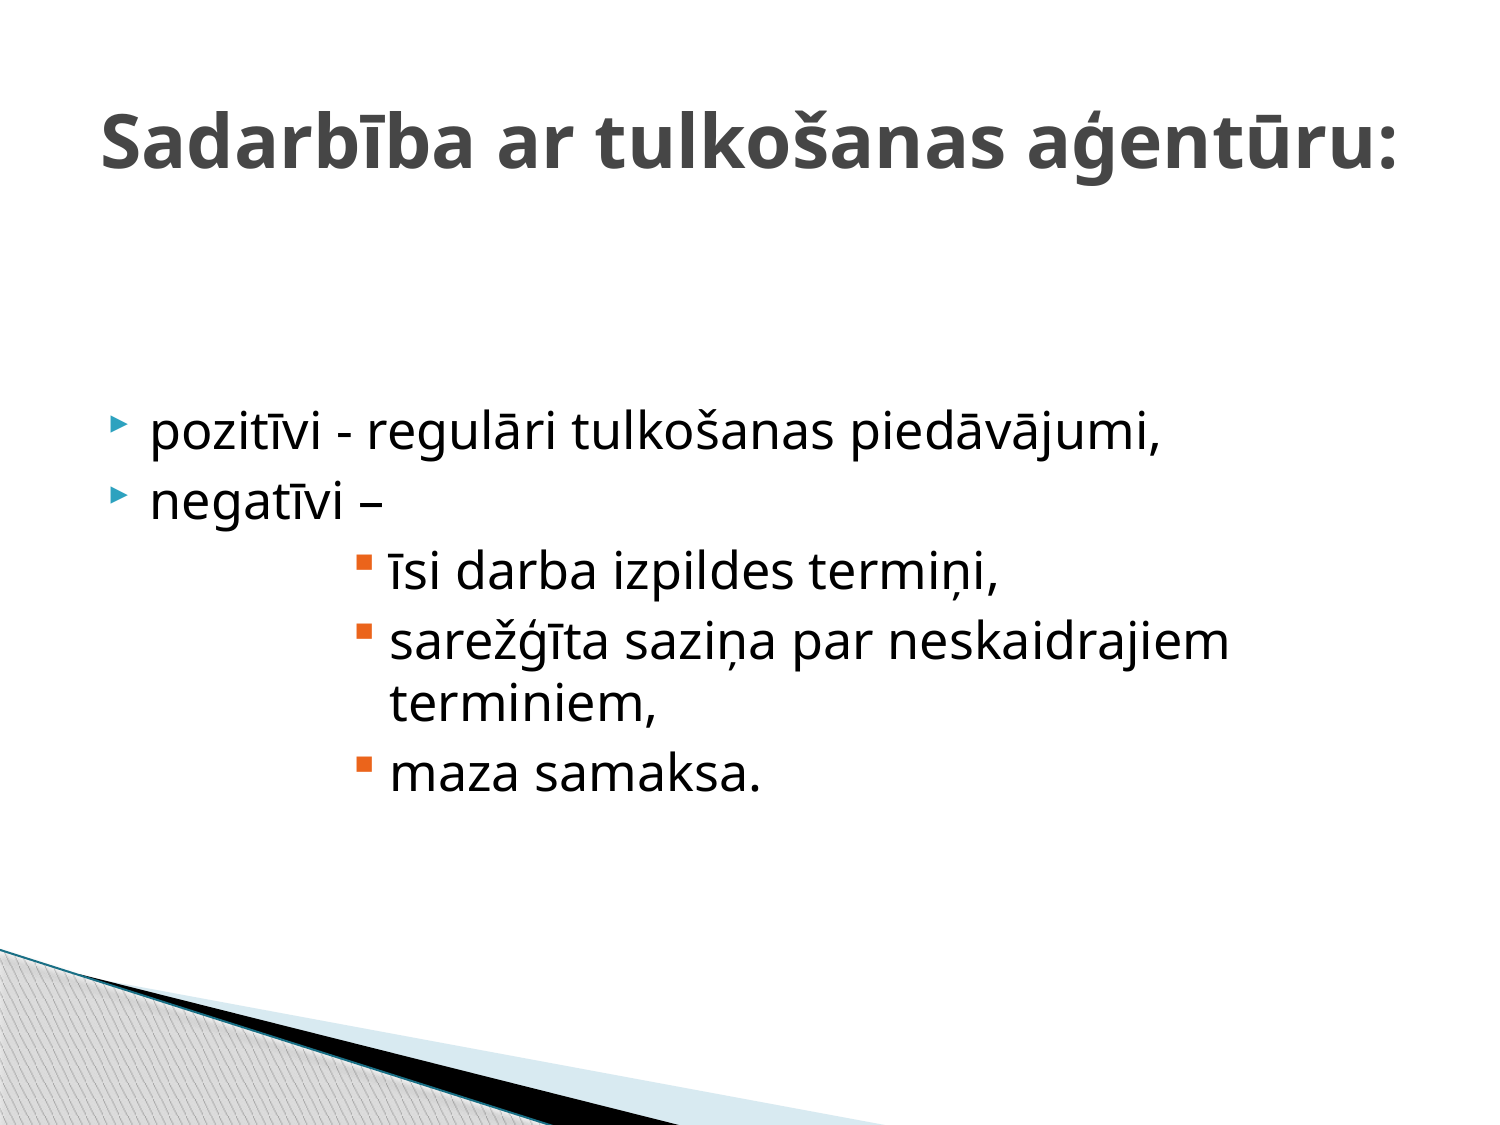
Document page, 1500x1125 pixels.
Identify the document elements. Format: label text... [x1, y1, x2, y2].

title Sadarbība ar tulkošanas aģentūru: [75, 45, 1425, 233]
list pozitīvi - regulāri tulkošanas piedāvājumi, negatīvi – īsi darba izpildes termiņi, sarežģīta saziņa par neskaidrajiem terminiem, maza samaksa. [75, 243, 1425, 986]
